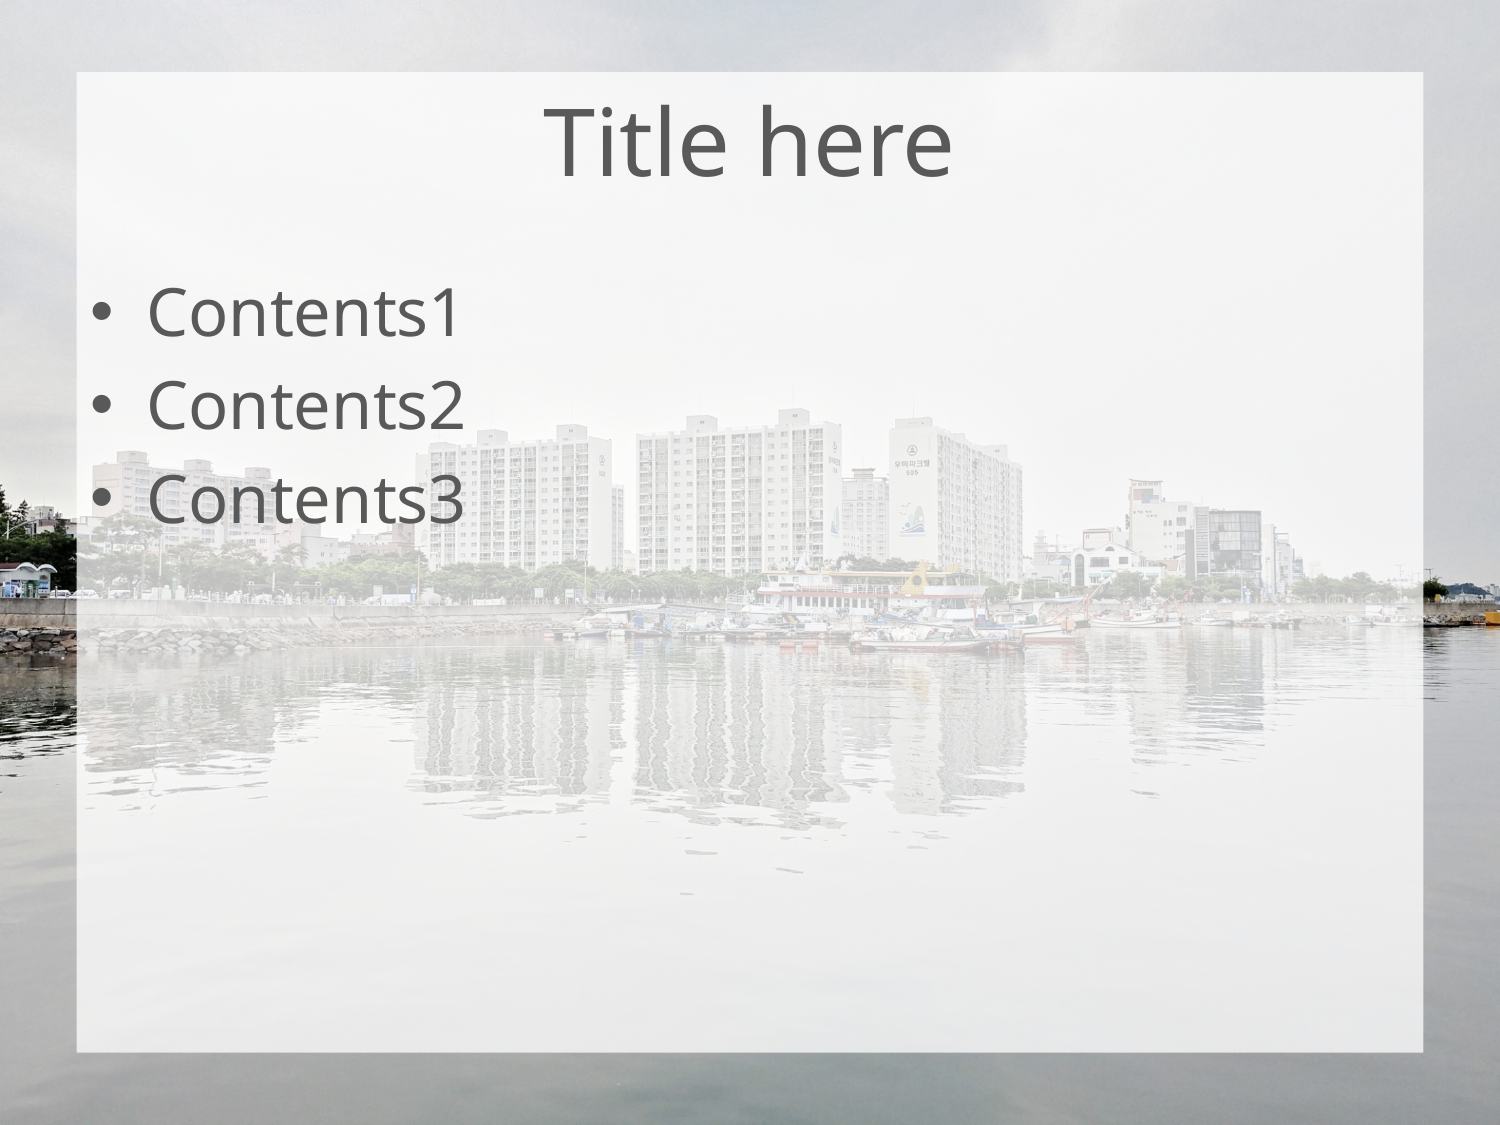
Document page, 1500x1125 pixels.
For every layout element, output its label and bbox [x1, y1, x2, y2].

text_box [0, 0, 1500, 1125]
